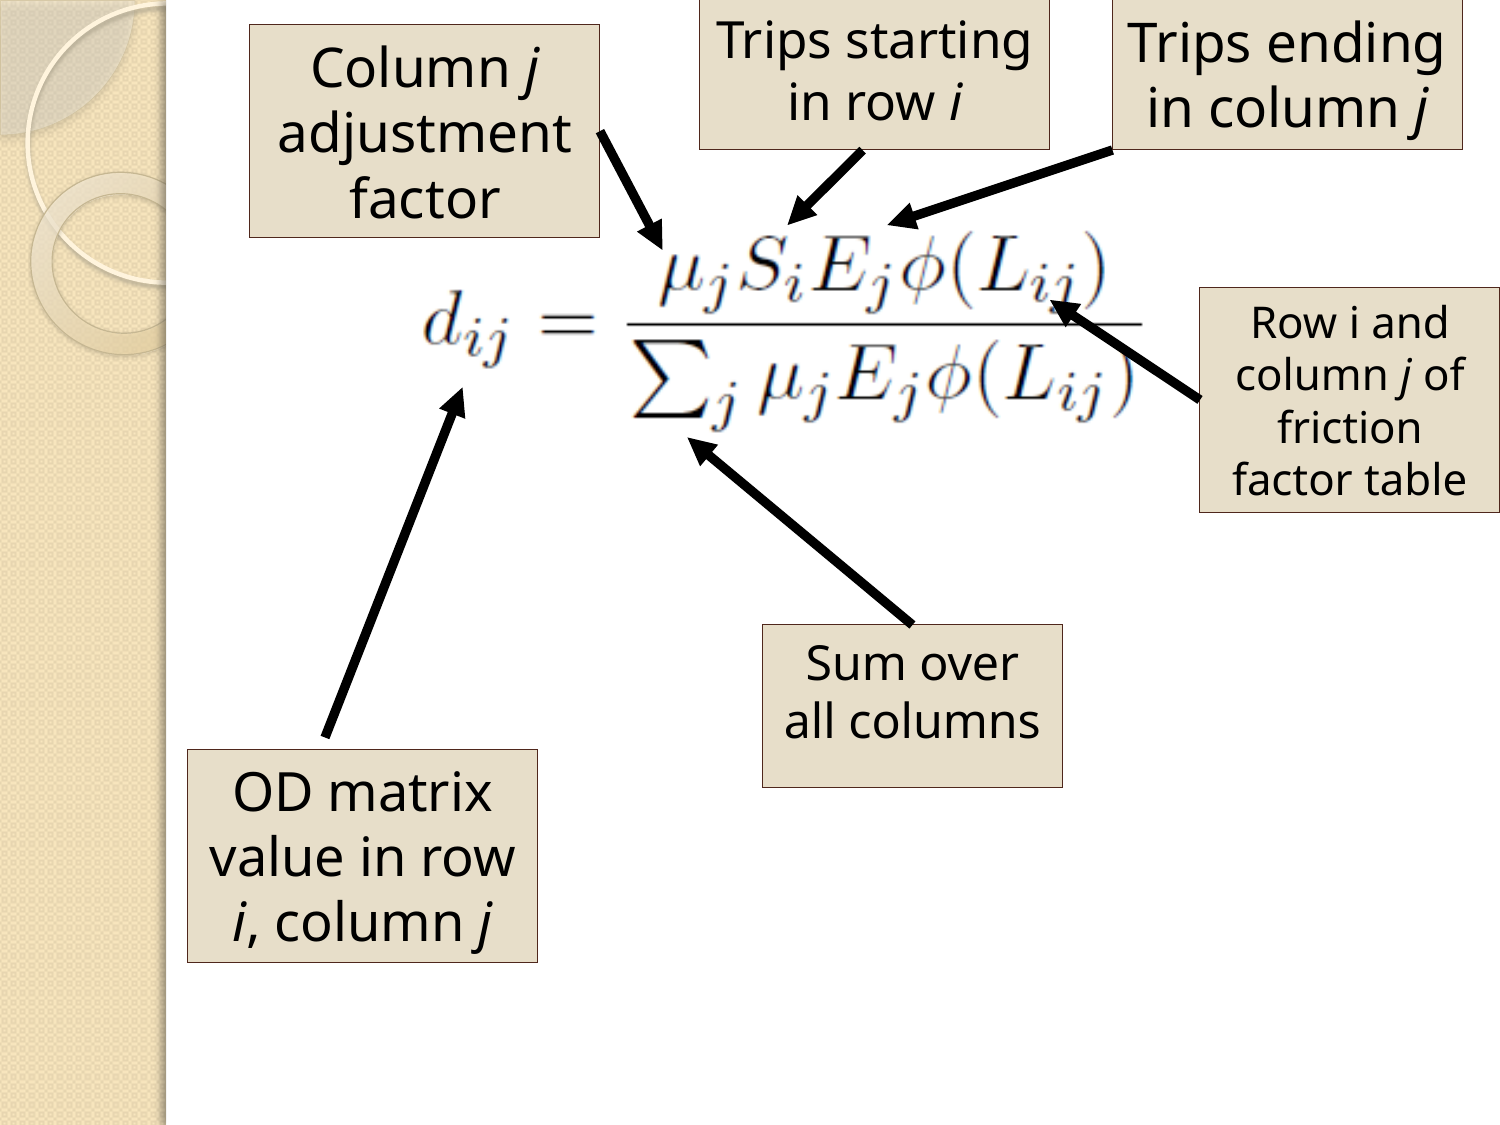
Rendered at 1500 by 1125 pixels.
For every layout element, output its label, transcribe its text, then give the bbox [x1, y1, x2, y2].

text_box Trips ending in column j [1112, 0, 1463, 150]
text_box Sum over all columns [762, 624, 1063, 788]
text_box Row i and column j of friction factor table [1275, 287, 1500, 513]
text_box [887, 149, 1113, 226]
text_box Column j adjustment factor [249, 24, 600, 238]
text_box OD matrix value in row i, column j [187, 749, 538, 963]
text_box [705, 418, 894, 644]
text_box Trips starting in row i [699, 0, 1050, 150]
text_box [599, 131, 663, 251]
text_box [218, 493, 569, 632]
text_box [1049, 299, 1201, 401]
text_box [787, 149, 863, 226]
picture [337, 174, 1269, 513]
